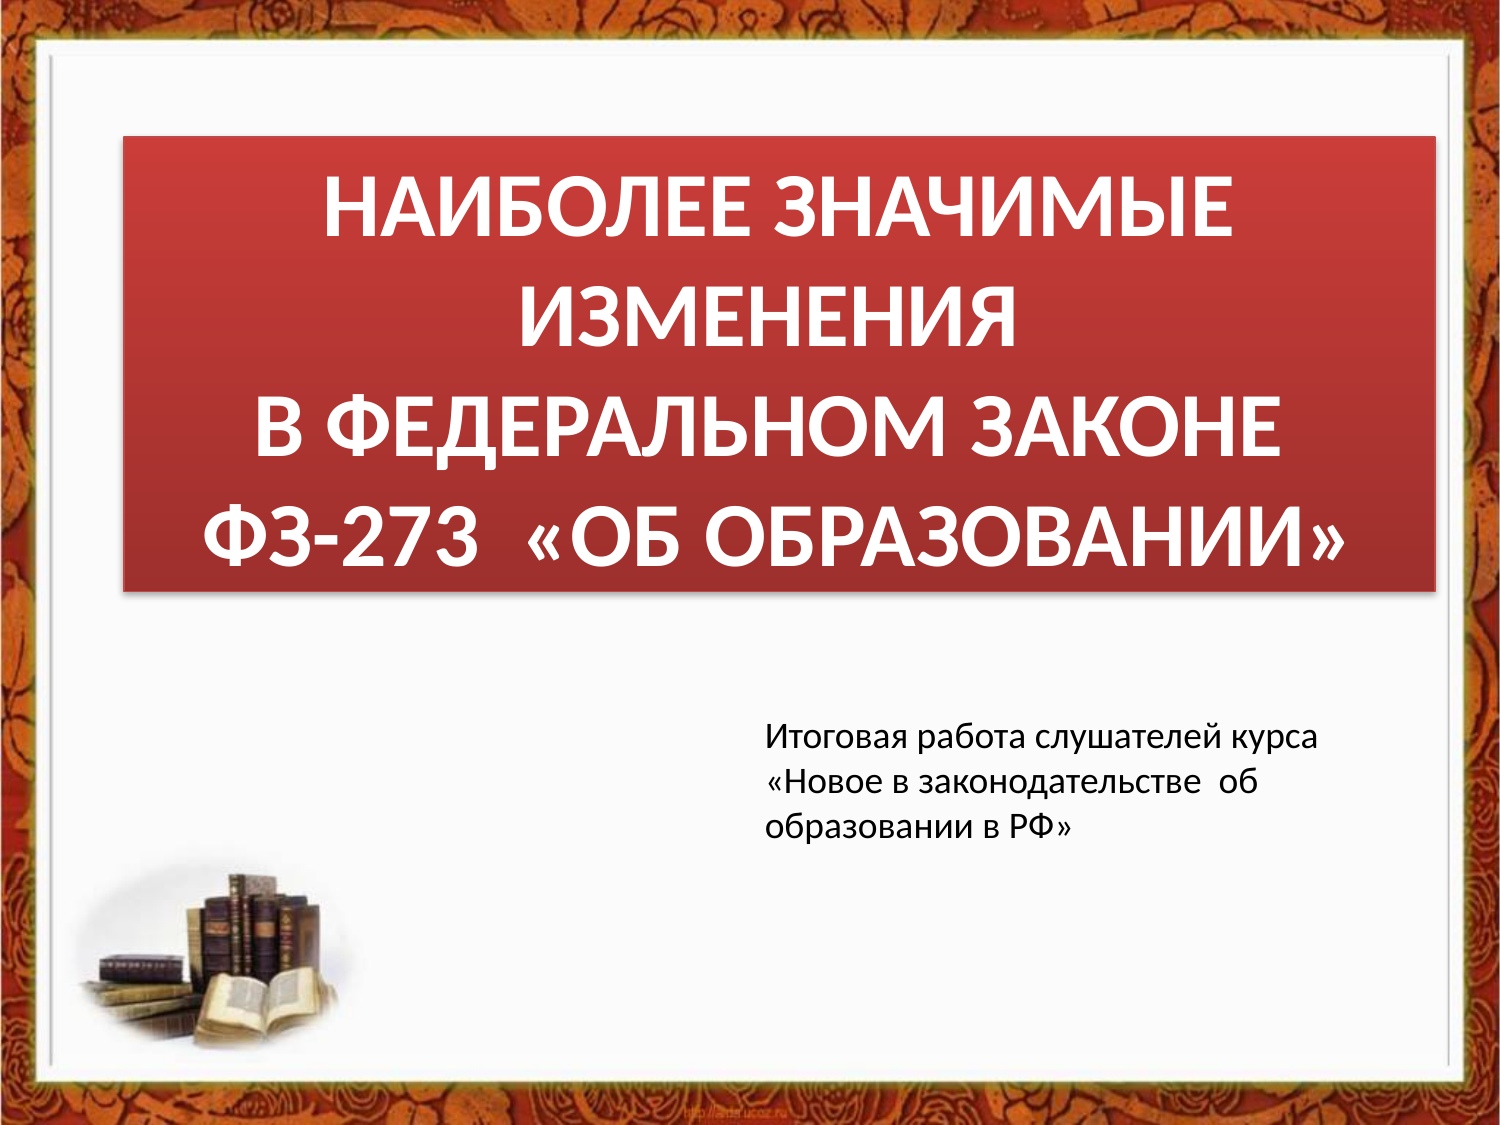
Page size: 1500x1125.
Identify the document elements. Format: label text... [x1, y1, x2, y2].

text_box НАИБОЛЕЕ ЗНАЧИМЫЕ ИЗМЕНЕНИЯ В ФЕДЕРАЛЬНОМ ЗАКОНЕ ФЗ-273 «ОБ ОБРАЗОВАНИИ» [123, 136, 1436, 592]
picture [0, 0, 1500, 1125]
text_box Итоговая работа слушателей курса «Новое в законодательстве об образовании в РФ» [750, 704, 1436, 854]
